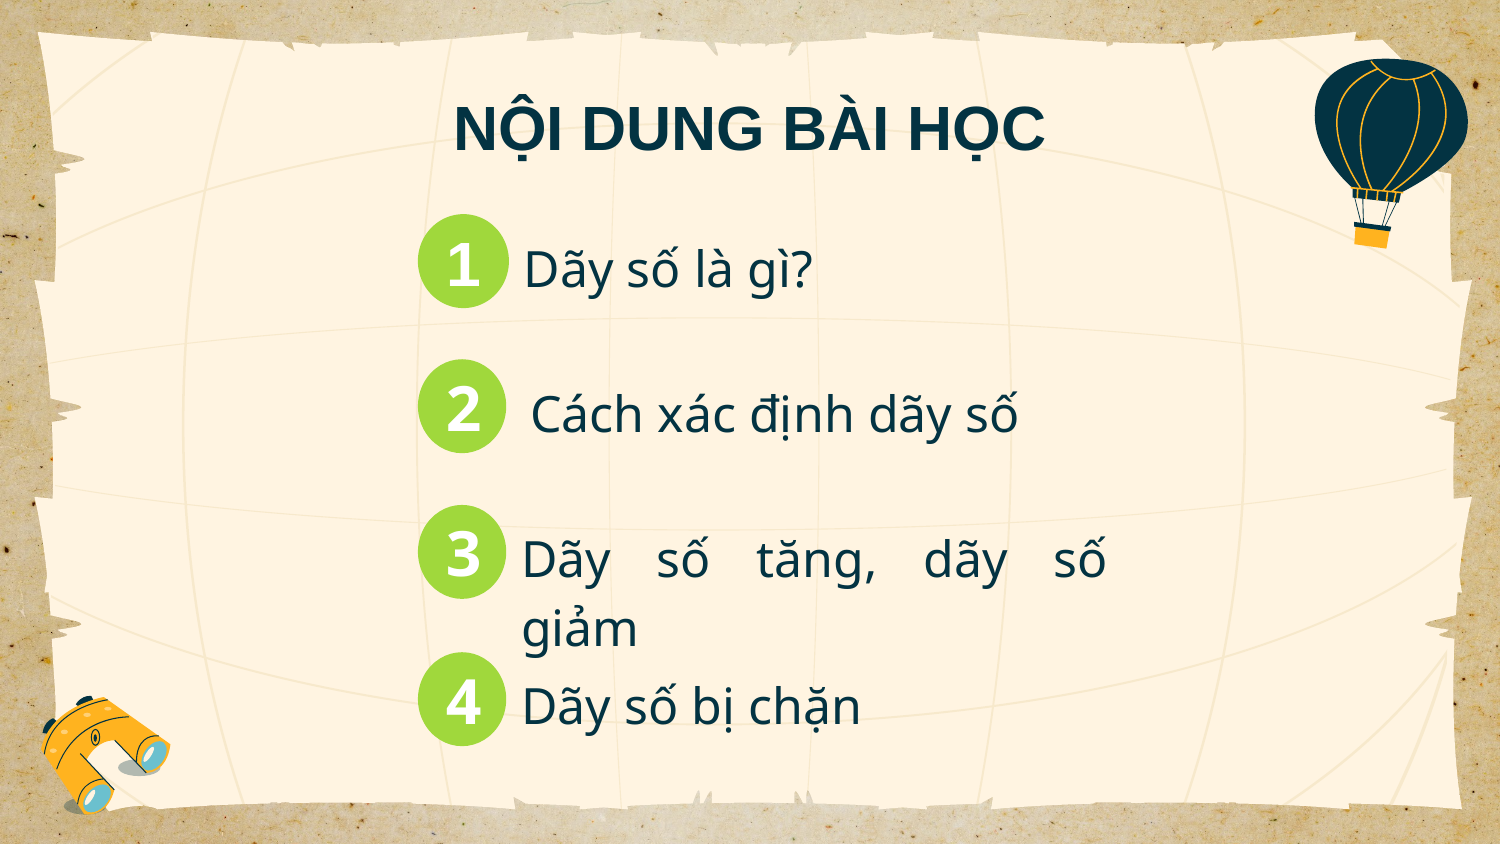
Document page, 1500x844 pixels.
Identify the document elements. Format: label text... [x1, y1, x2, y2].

subtitle Dãy số là gì? [509, 213, 882, 307]
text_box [417, 358, 1063, 454]
title NỘI DUNG BÀI HỌC [118, 72, 1382, 167]
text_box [417, 650, 990, 747]
text_box 1 [417, 214, 509, 309]
picture [0, 0, 1500, 844]
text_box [417, 503, 1124, 600]
